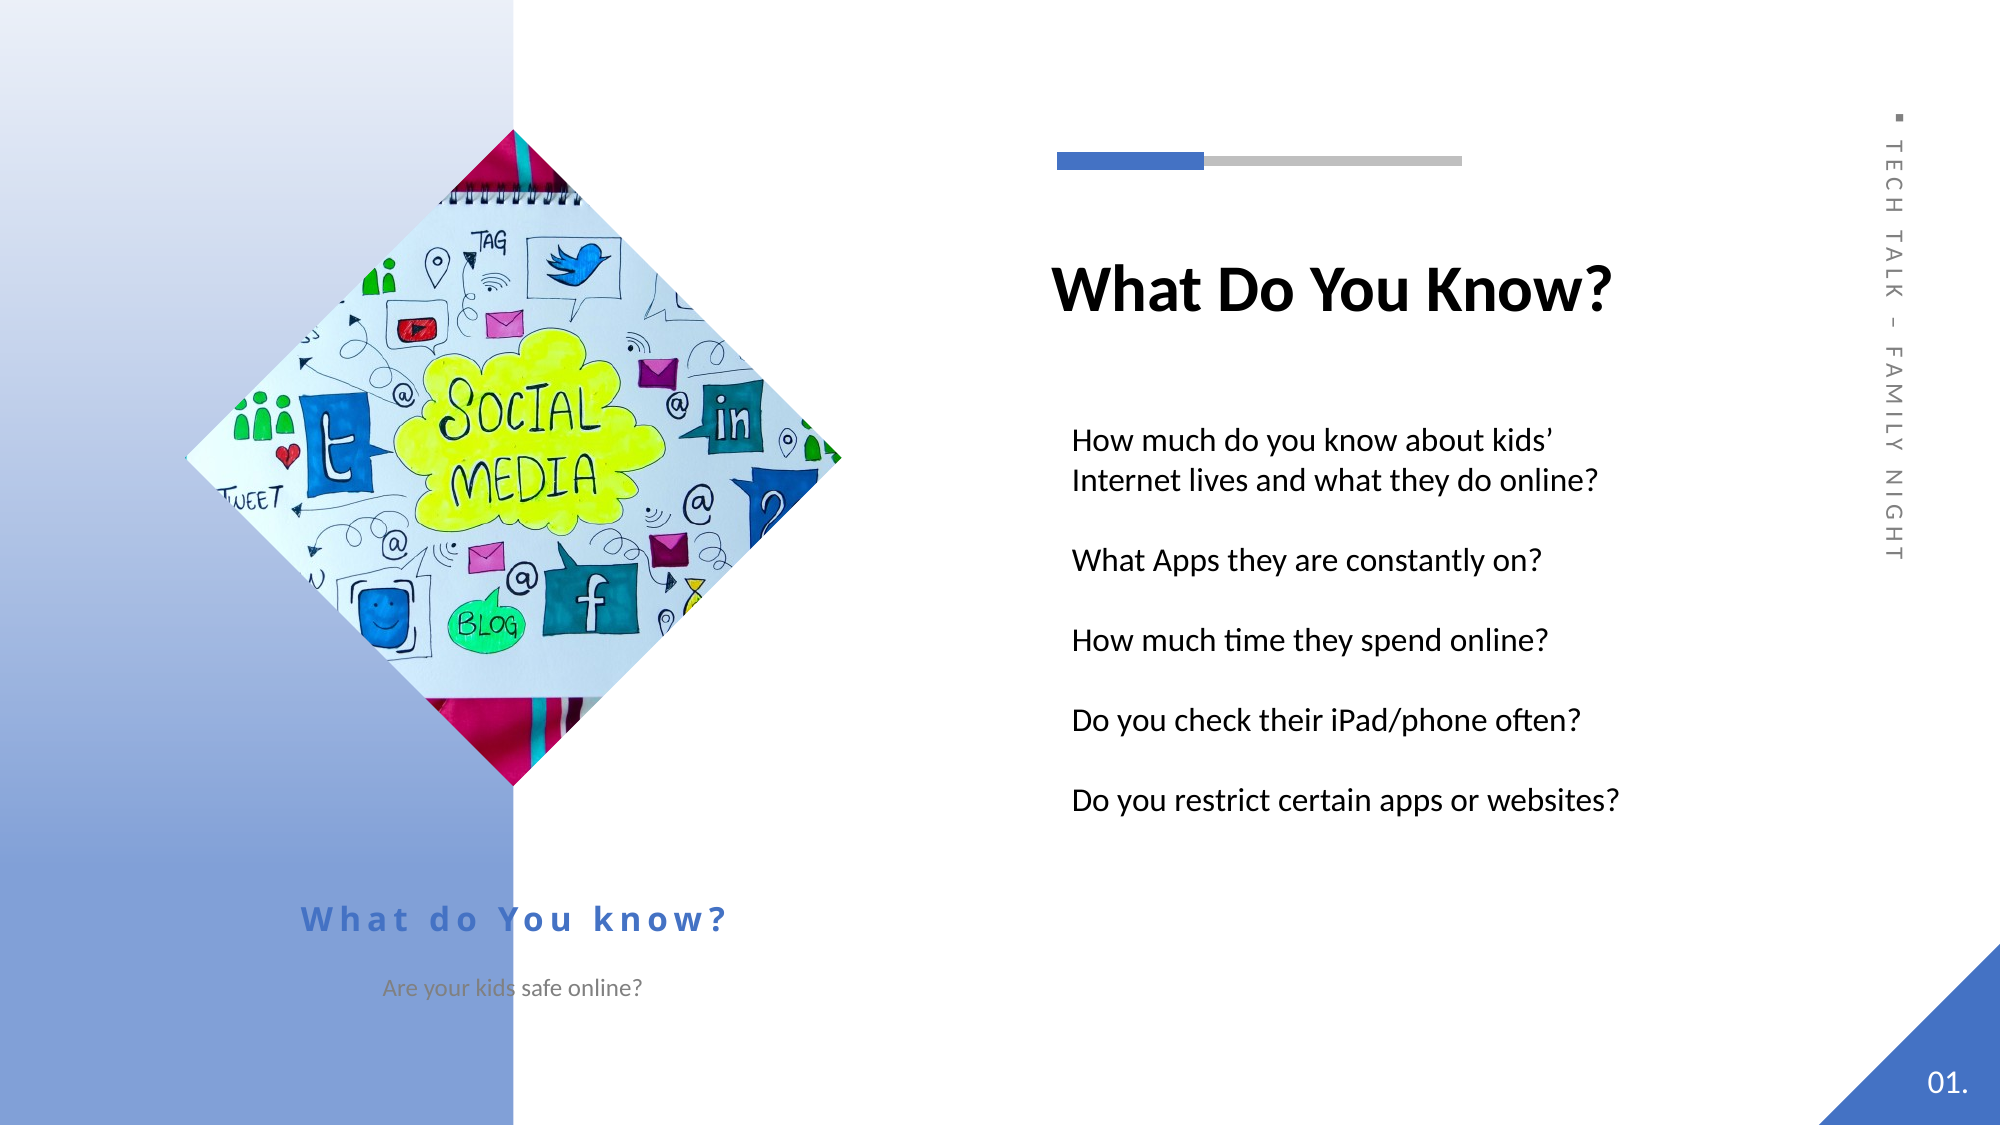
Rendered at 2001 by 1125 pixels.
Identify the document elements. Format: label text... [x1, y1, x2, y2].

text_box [1818, 943, 2000, 1125]
text_box TECH TALK – FAMILY NIGHT [1874, 98, 1934, 726]
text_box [1036, 161, 1674, 414]
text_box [276, 870, 750, 1005]
text_box How much do you know about kids’ Internet lives and what they do online? What Apps they are constantly on? How much time they spend online? Do you check their iPad/phone often? Do you restrict certain apps or websites? [1057, 414, 1648, 865]
picture [184, 129, 842, 787]
